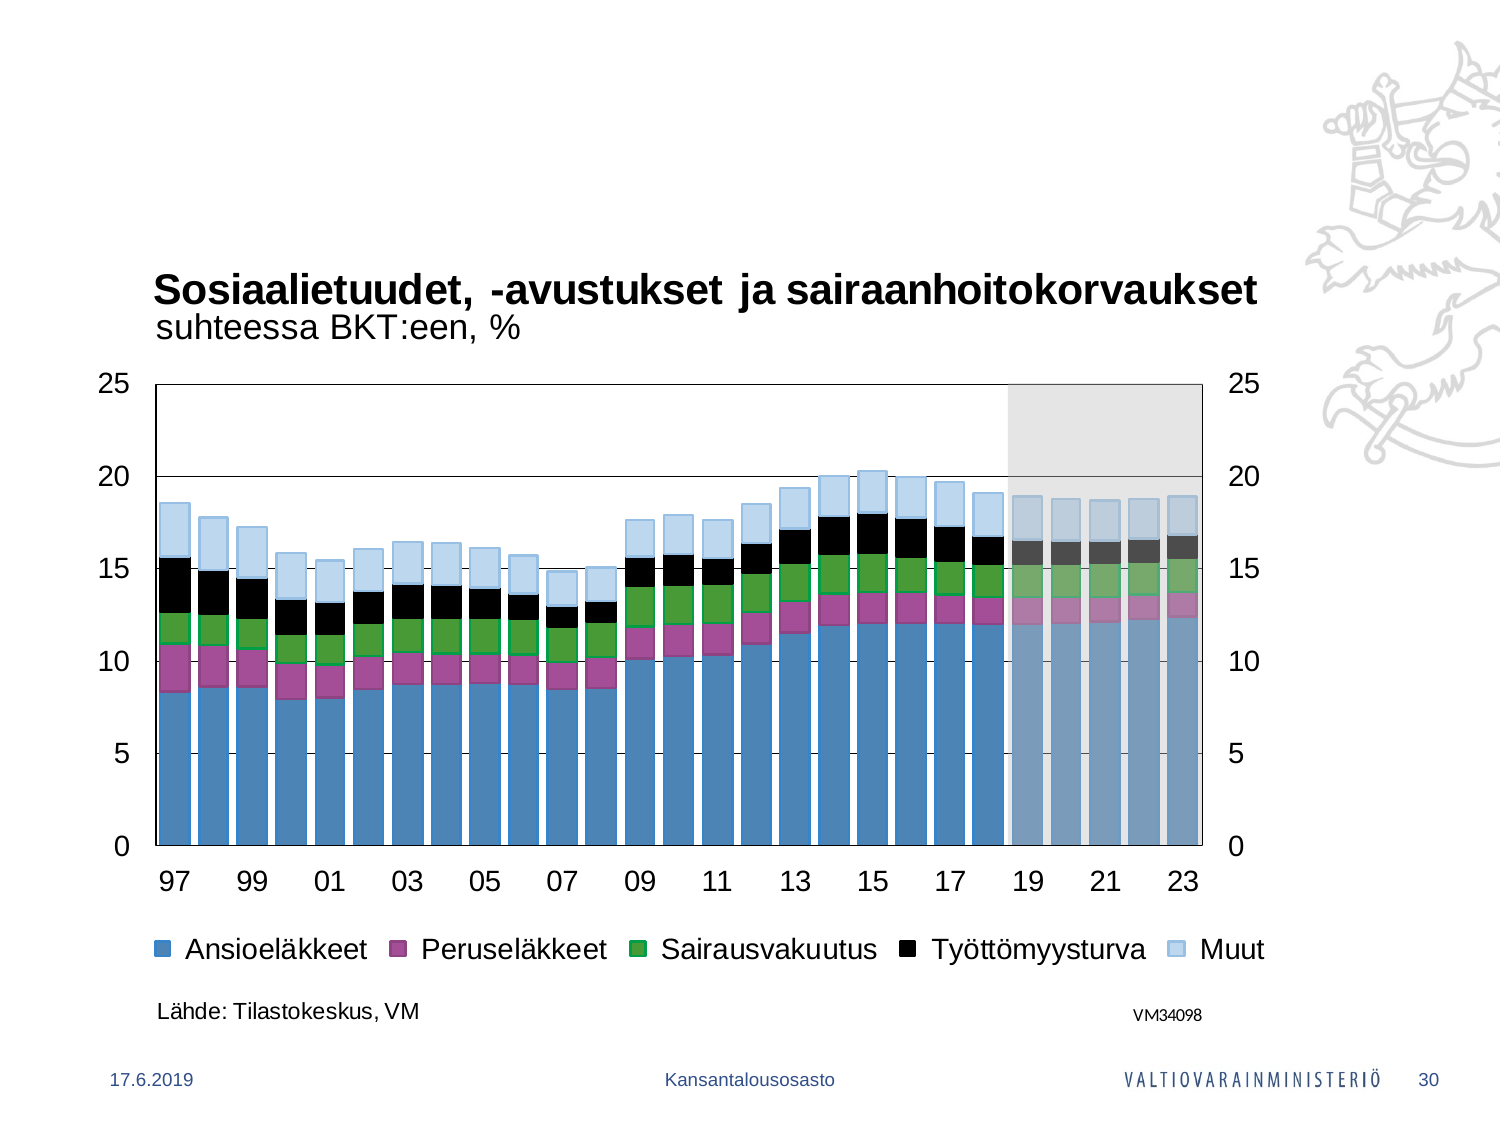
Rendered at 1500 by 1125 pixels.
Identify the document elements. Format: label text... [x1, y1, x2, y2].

picture [1078, 1063, 1376, 1092]
picture [75, 0, 1500, 1046]
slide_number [94, 1055, 255, 1103]
footer Kansantalousosasto [512, 1055, 988, 1103]
slide_number 30 [1376, 1054, 1455, 1103]
